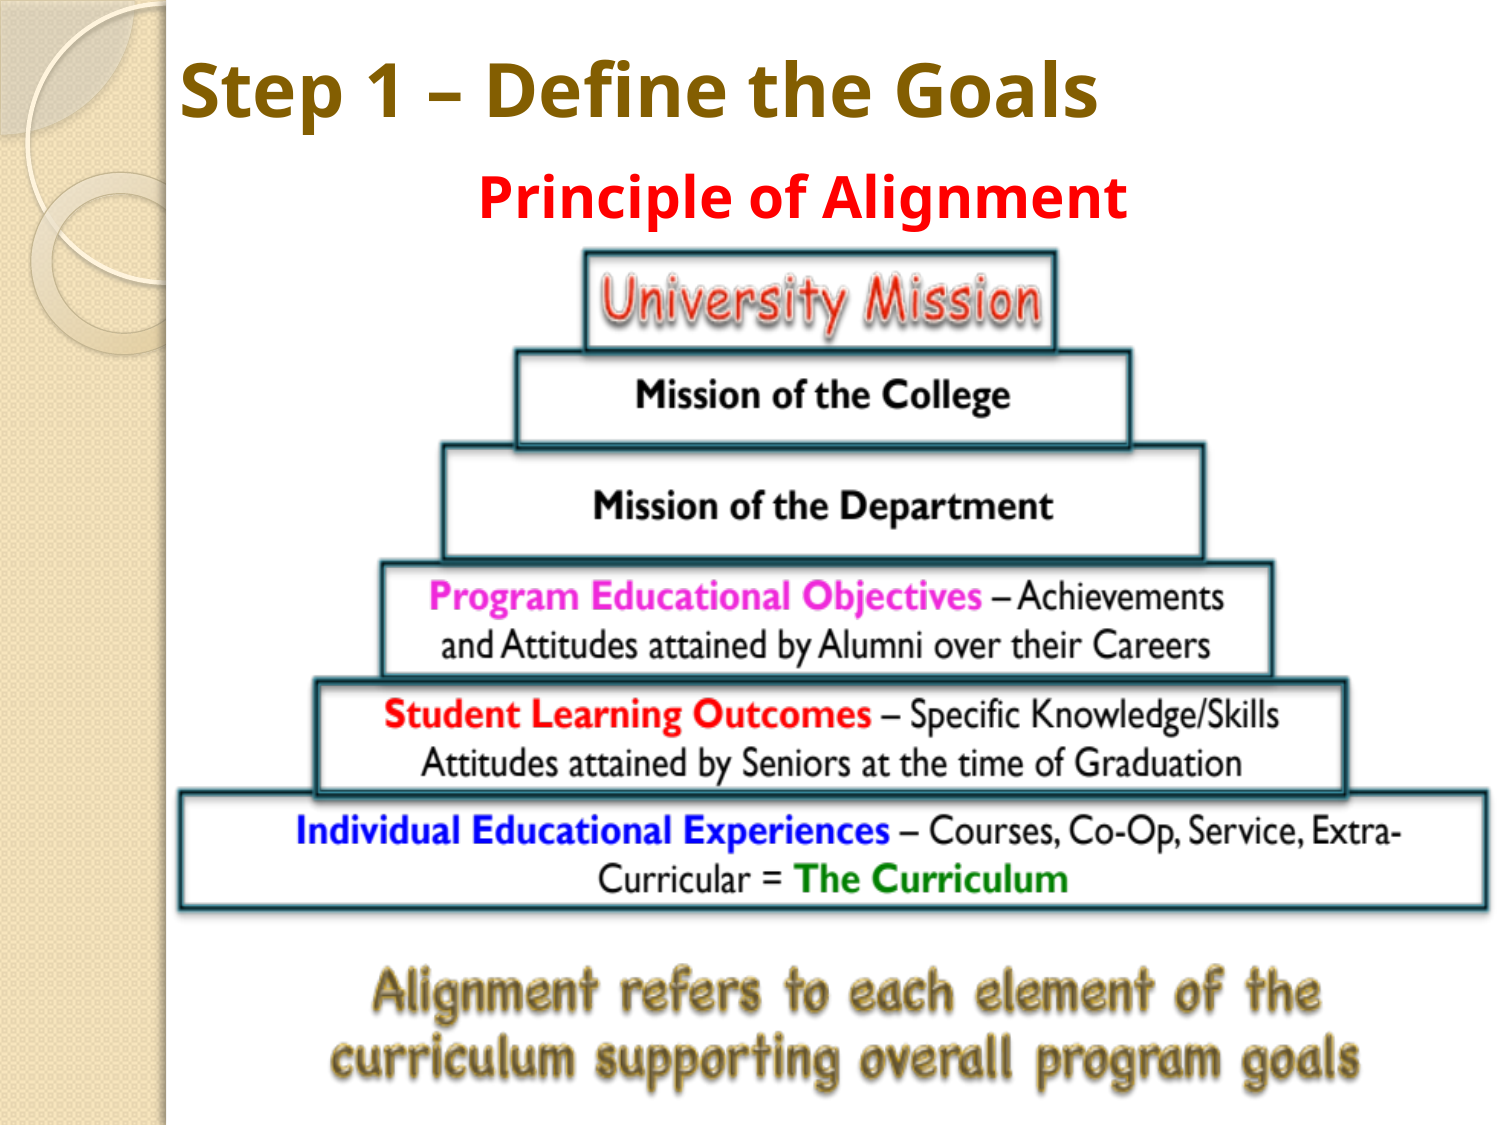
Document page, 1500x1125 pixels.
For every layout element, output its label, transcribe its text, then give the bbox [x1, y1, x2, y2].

picture [164, 240, 1500, 1110]
title Step 1 – Define the Goals [164, 26, 1462, 150]
list Principle of Alignment [0, 153, 1500, 1106]
